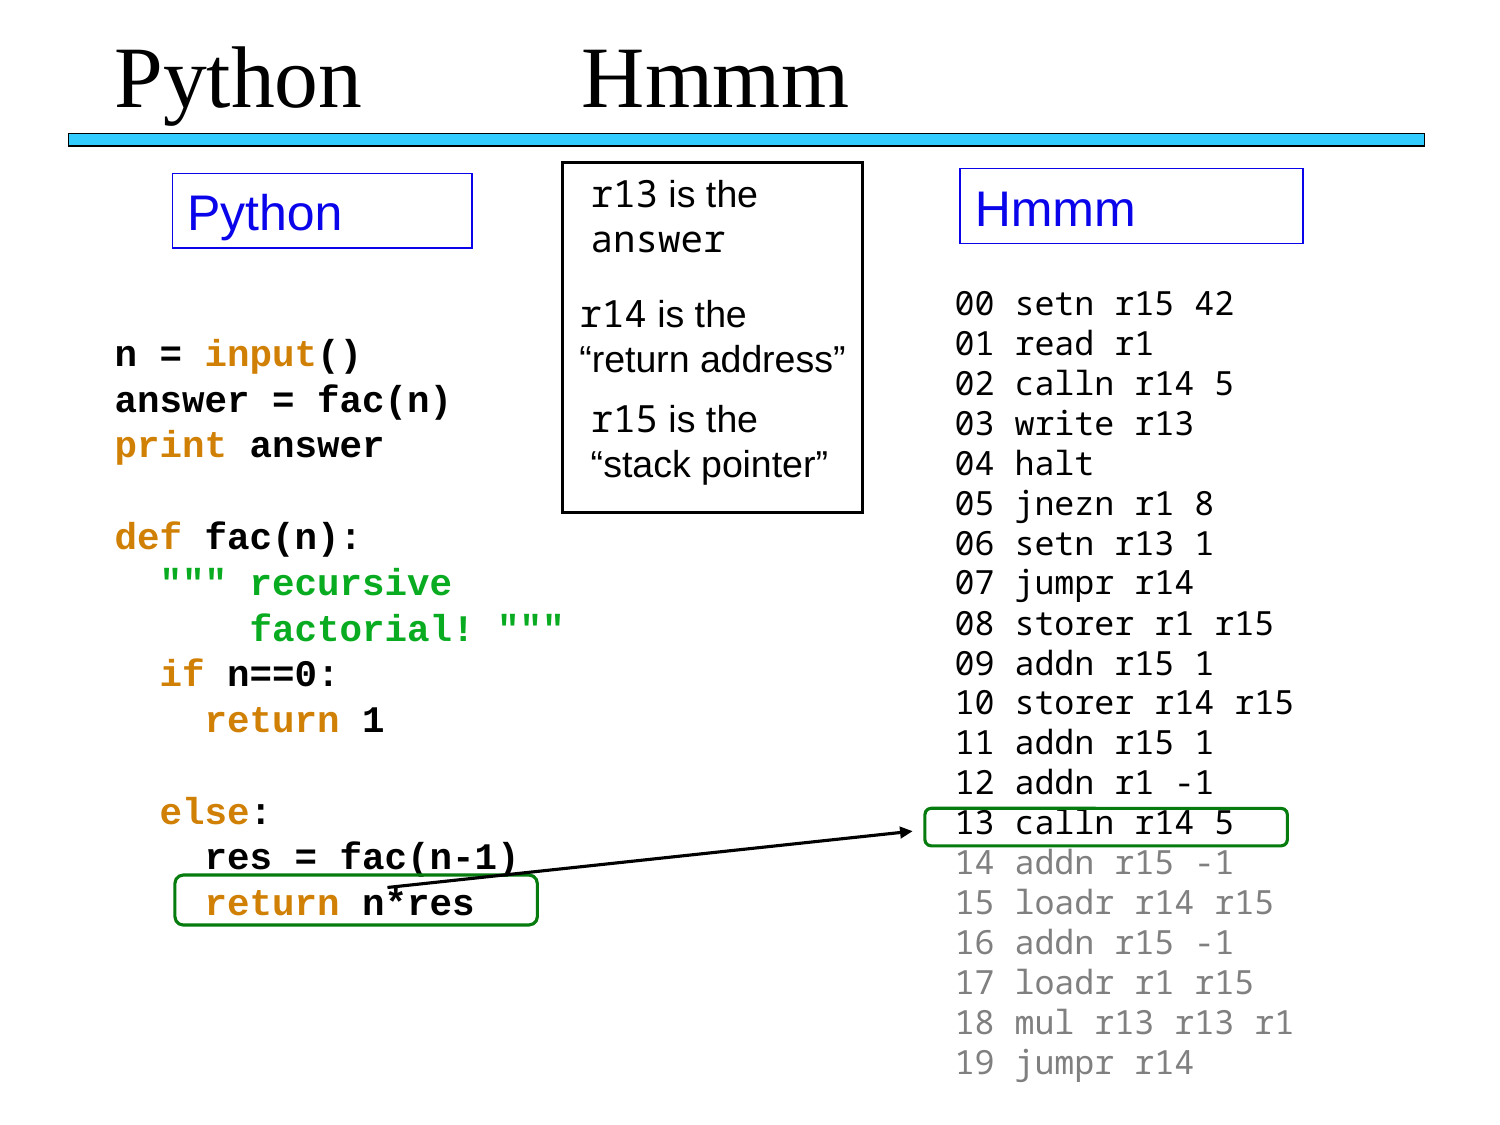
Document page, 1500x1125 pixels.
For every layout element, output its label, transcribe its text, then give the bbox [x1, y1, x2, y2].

text_box [174, 875, 538, 926]
text_box [387, 826, 913, 888]
text_box 00 setn r15 42 01 read r1 02 calln r14 5 03 write r13 04 halt 05 jnezn r1 8 06 setn r13 1 07 jumpr r14 08 storer r1 r15 09 addn r15 1 10 storer r14 r15 11 addn r15 1 12 addn r1 -1 13 calln r14 5 14 addn r15 -1 15 loadr r14 r15 16 addn r15 -1 17 loadr r1 r15 18 mul r13 r13 r1 19 jumpr r14 [939, 274, 1310, 1089]
text_box [924, 808, 1288, 846]
text_box Hmmm [960, 168, 1304, 244]
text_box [562, 162, 863, 513]
text_box Python [172, 173, 473, 249]
text_box [68, 133, 1425, 146]
text_box Python Hmmm [99, 12, 1375, 133]
text_box n = input() answer = fac(n) print answer def fac(n): """ recursive factorial! """ if n==0: return 1 else: res = fac(n-1) return n*res [99, 337, 766, 929]
